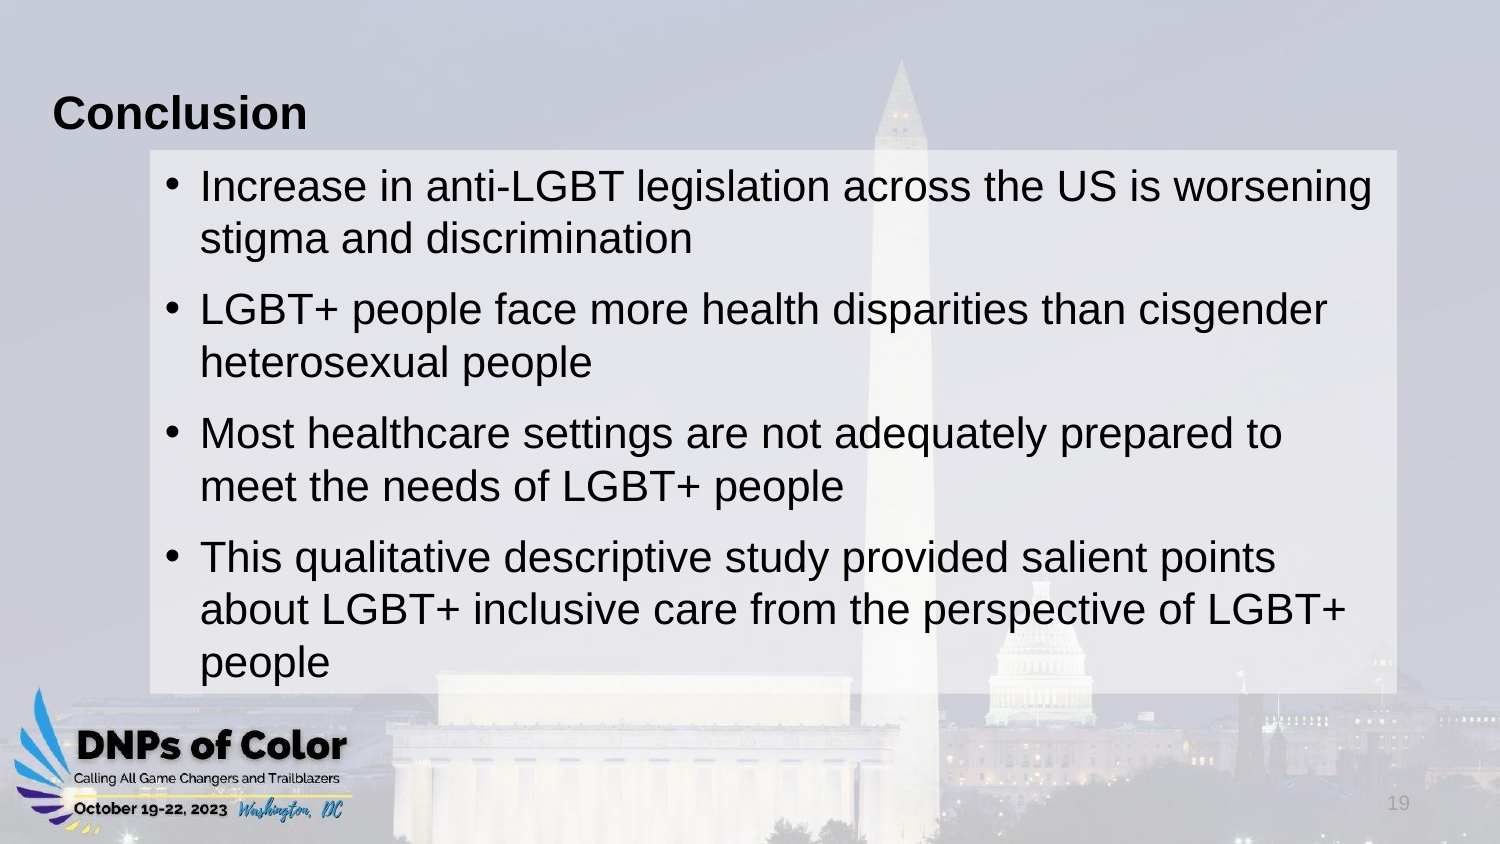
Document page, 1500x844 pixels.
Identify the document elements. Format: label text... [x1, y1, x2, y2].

picture [0, 0, 1500, 844]
slide_number 19 [1074, 782, 1425, 827]
text_box Increase in anti-LGBT legislation across the US is worsening stigma and discrimination LGBT+ people face more health disparities than cisgender heterosexual people Most healthcare settings are not adequately prepared to meet the needs of LGBT+ people This qualitative descriptive study provided salient points about LGBT+ inclusive care from the perspective of LGBT+ people [149, 150, 1397, 694]
text_box Conclusion [37, 35, 788, 186]
